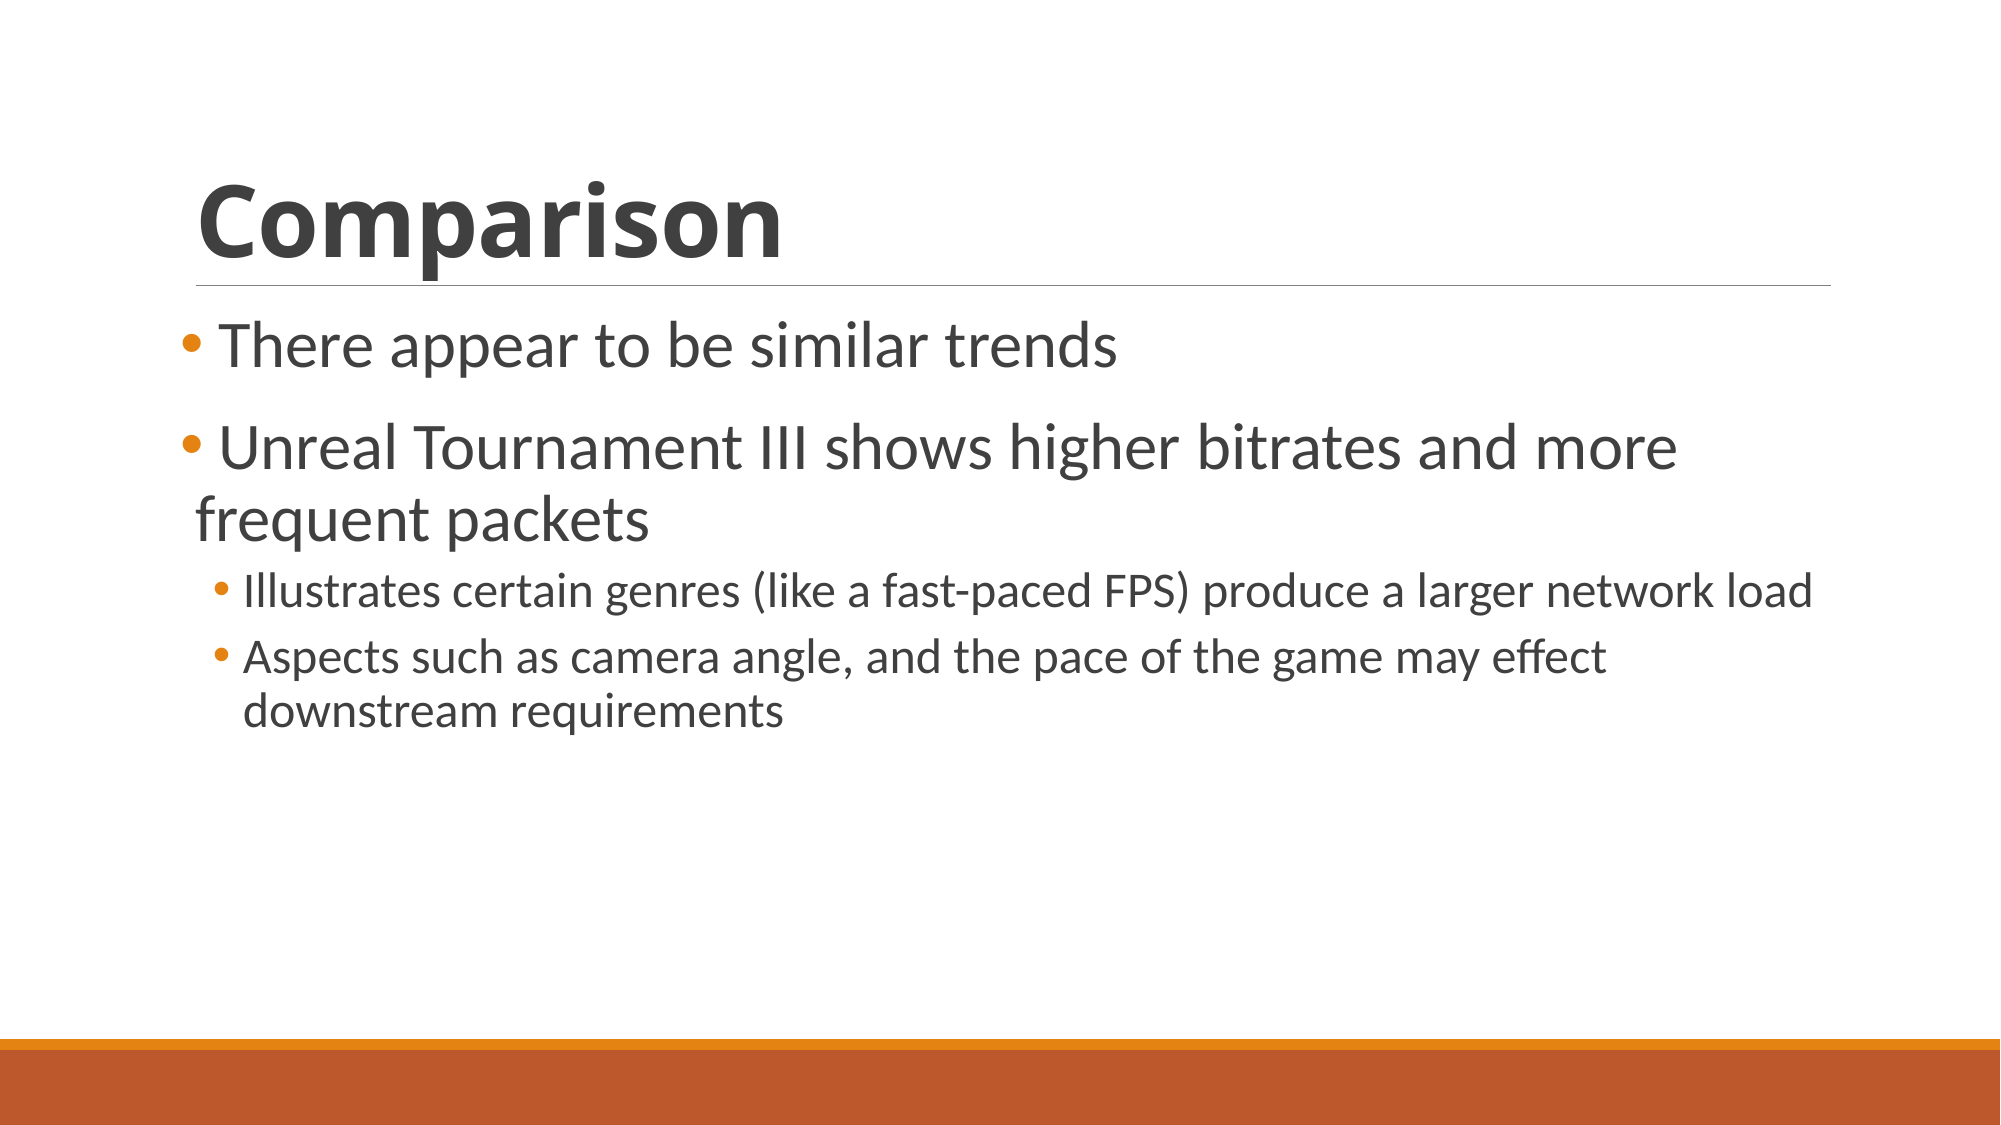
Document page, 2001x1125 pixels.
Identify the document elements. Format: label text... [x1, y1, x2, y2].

list There appear to be similar trends Unreal Tournament III shows higher bitrates and more frequent packets Illustrates certain genres (like a fast-paced FPS) produce a larger network load Aspects such as camera angle, and the pace of the game may effect downstream requirements [180, 302, 1830, 963]
title Comparison [180, 47, 1830, 285]
